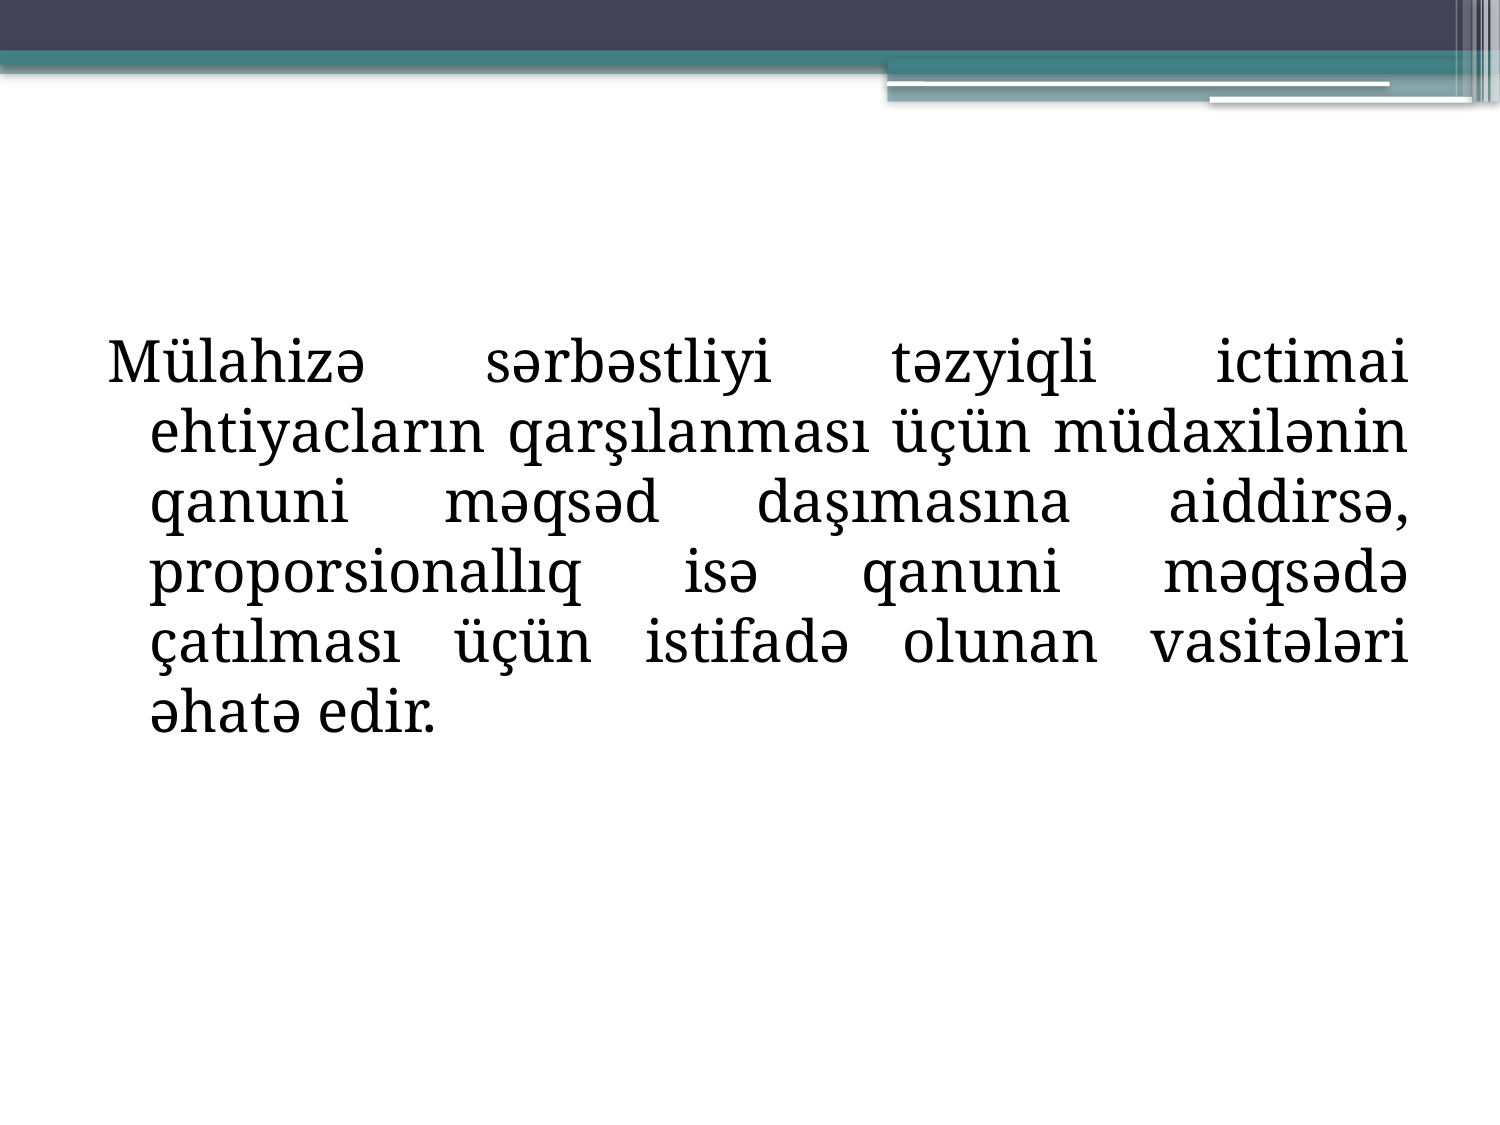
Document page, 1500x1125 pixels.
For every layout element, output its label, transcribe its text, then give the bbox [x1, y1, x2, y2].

list Mülahizə sərbəstliyi təzyiqli ictimai ehtiyacların qarşılanması üçün müdaxilənin qanuni məqsəd daşımasına aiddirsə, proporsionallıq isə qanuni məqsədə çatılması üçün istifadə olunan vasitələri əhatə edir. [75, 316, 1425, 1079]
